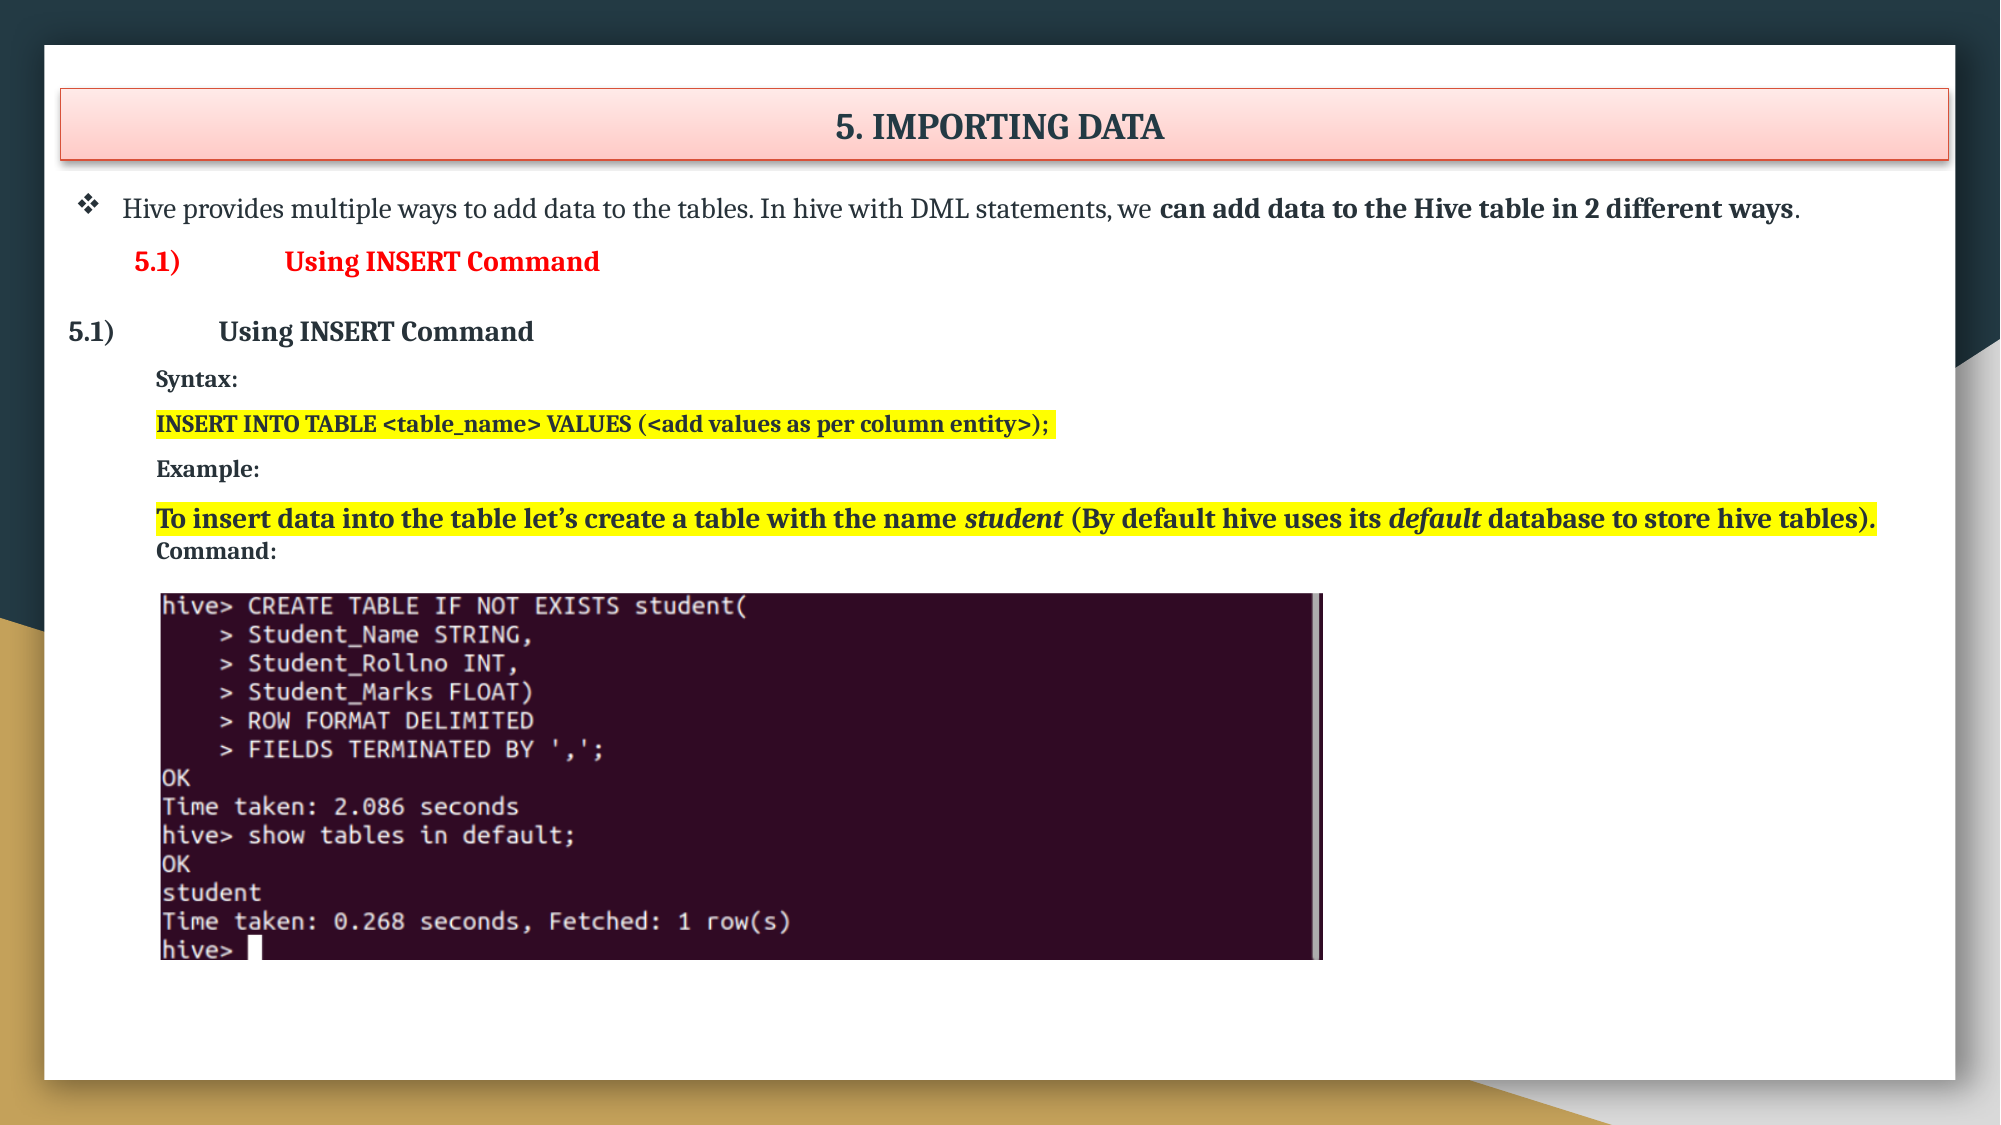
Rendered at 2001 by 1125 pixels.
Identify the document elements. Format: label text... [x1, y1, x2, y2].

text_box 5. IMPORTING DATA [60, 88, 1949, 161]
text_box 5.1) Using INSERT Command Syntax: INSERT INTO TABLE <table_name> VALUES (<add values as per column entity>); Example: To insert data into the table let’s create a table with the name student (By default hive uses its default database to store hive tables). Command: [68, 295, 1934, 635]
picture [157, 582, 1323, 961]
text_box Hive provides multiple ways to add data to the tables. In hive with DML statements, we can add data to the Hive table in 2 different ways. 5.1) Using INSERT Command 5.2) Load Data Statement [60, 164, 1934, 425]
